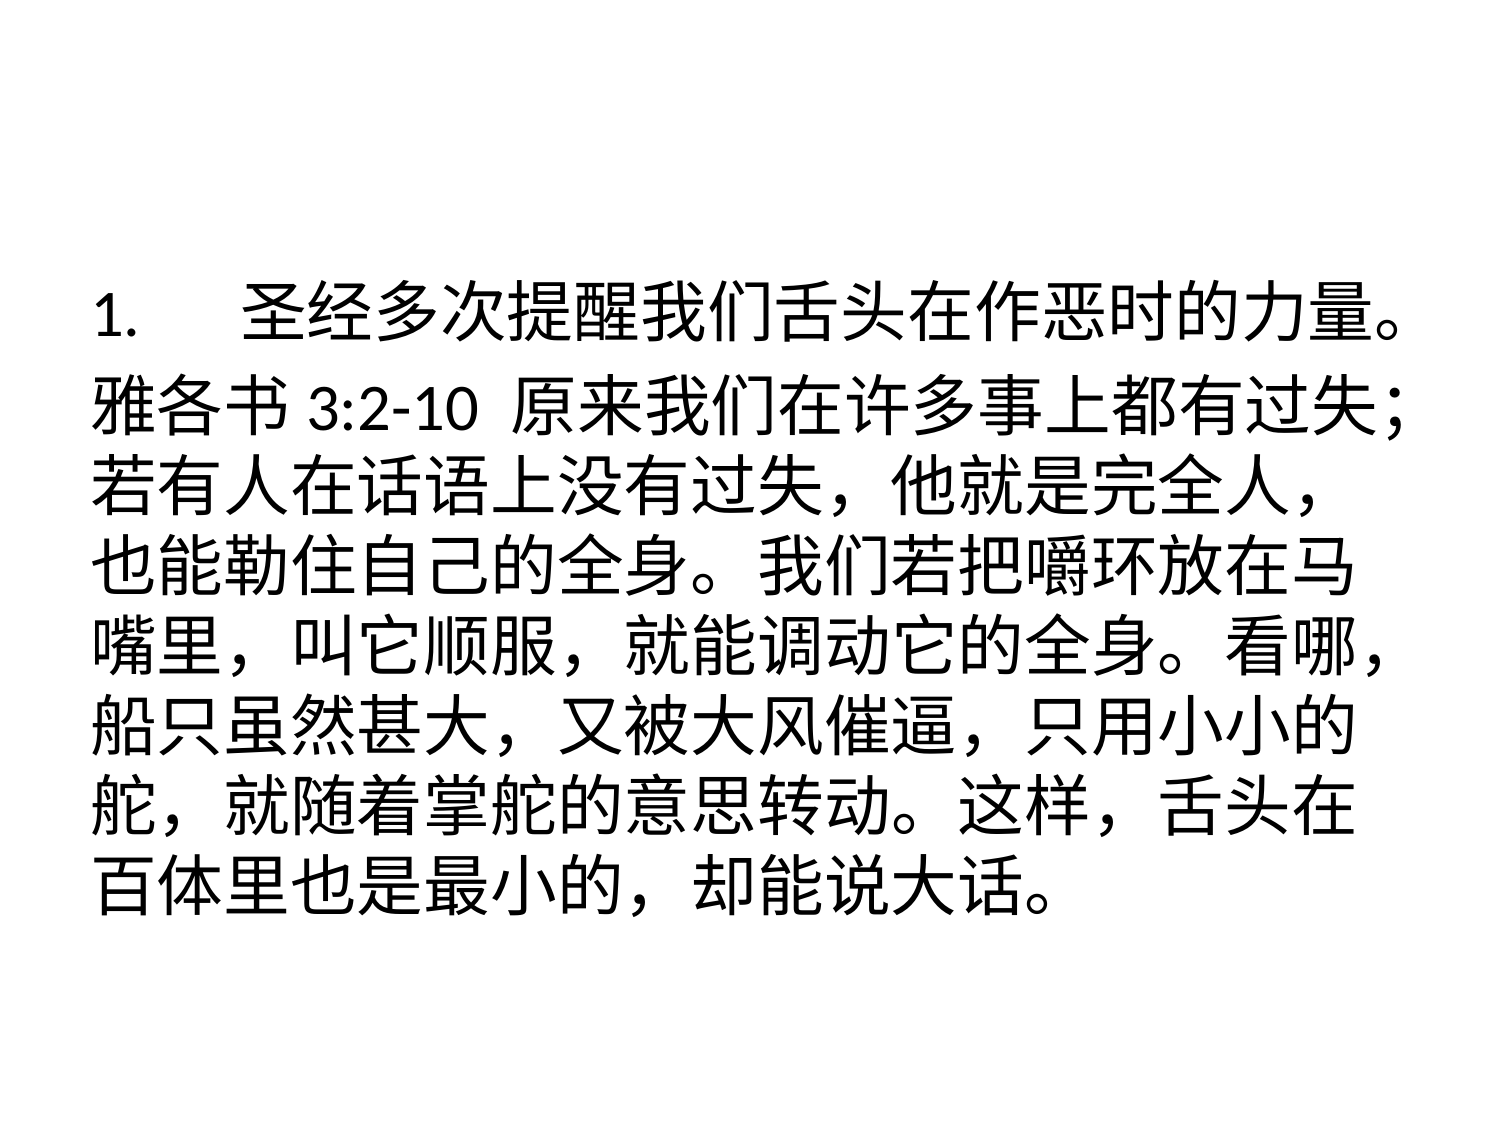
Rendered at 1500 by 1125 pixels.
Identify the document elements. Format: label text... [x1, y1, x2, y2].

list 1. 圣经多次提醒我们舌头在作恶时的力量。 雅各书3:2-10 原来我们在许多事上都有过失；若有人在话语上没有过失，他就是完全人，也能勒住自己的全身。我们若把嚼环放在马嘴里，叫它顺服，就能调动它的全身。看哪，船只虽然甚大，又被大风催逼，只用小小的舵，就随着掌舵的意思转动。这样，舌头在百体里也是最小的，却能说大话。 [75, 262, 1425, 1005]
